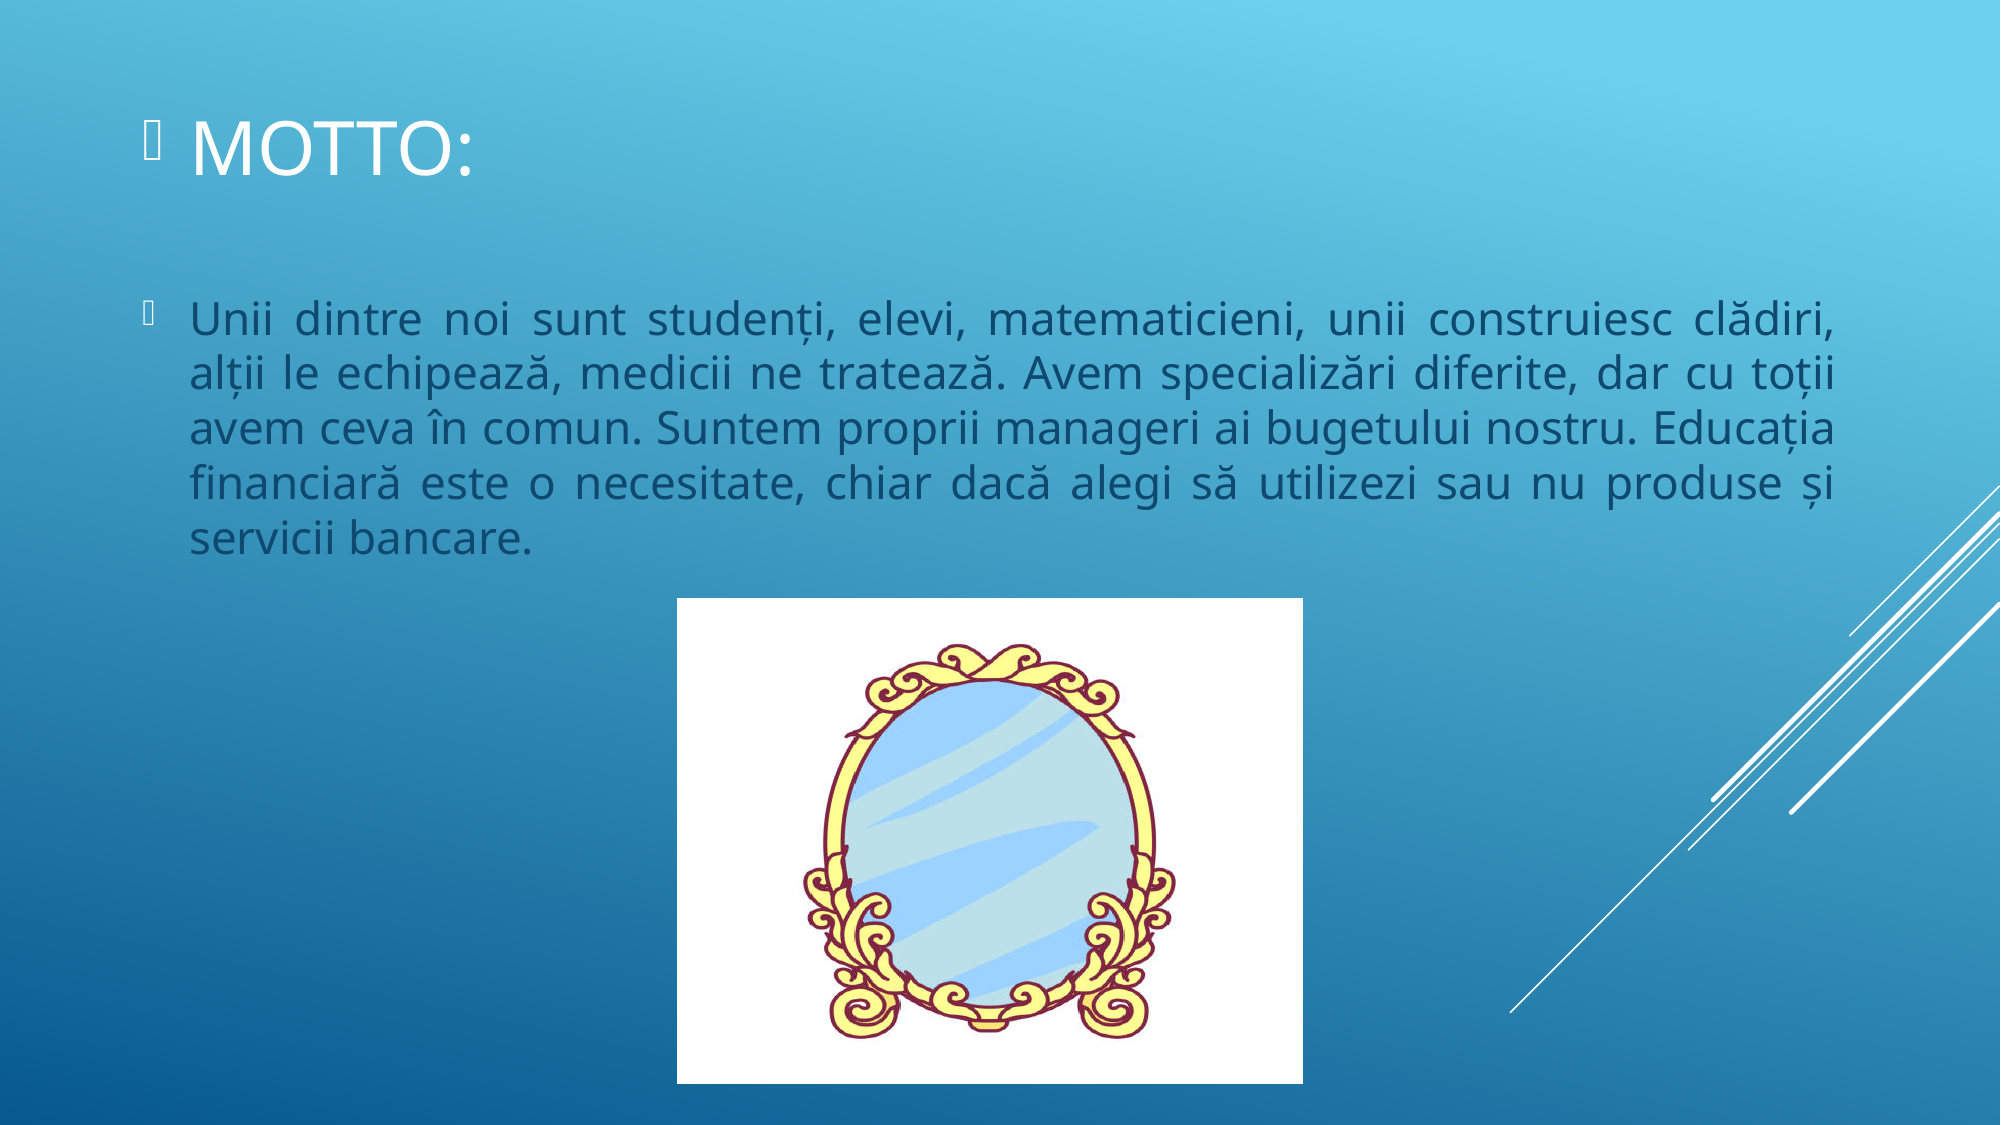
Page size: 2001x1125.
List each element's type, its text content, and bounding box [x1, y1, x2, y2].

picture [677, 597, 1303, 1084]
list MOTTO: Unii dintre noi sunt studenți, elevi, matematicieni, unii construiesc clădiri, alții le echipează, medicii ne tratează. Avem specializări diferite, dar cu toții avem ceva în comun. Suntem proprii manageri ai bugetului nostru. Educația financiară este o necesitate, chiar dacă alegi să utilizezi sau nu produse și servicii bancare. [127, 0, 1853, 583]
